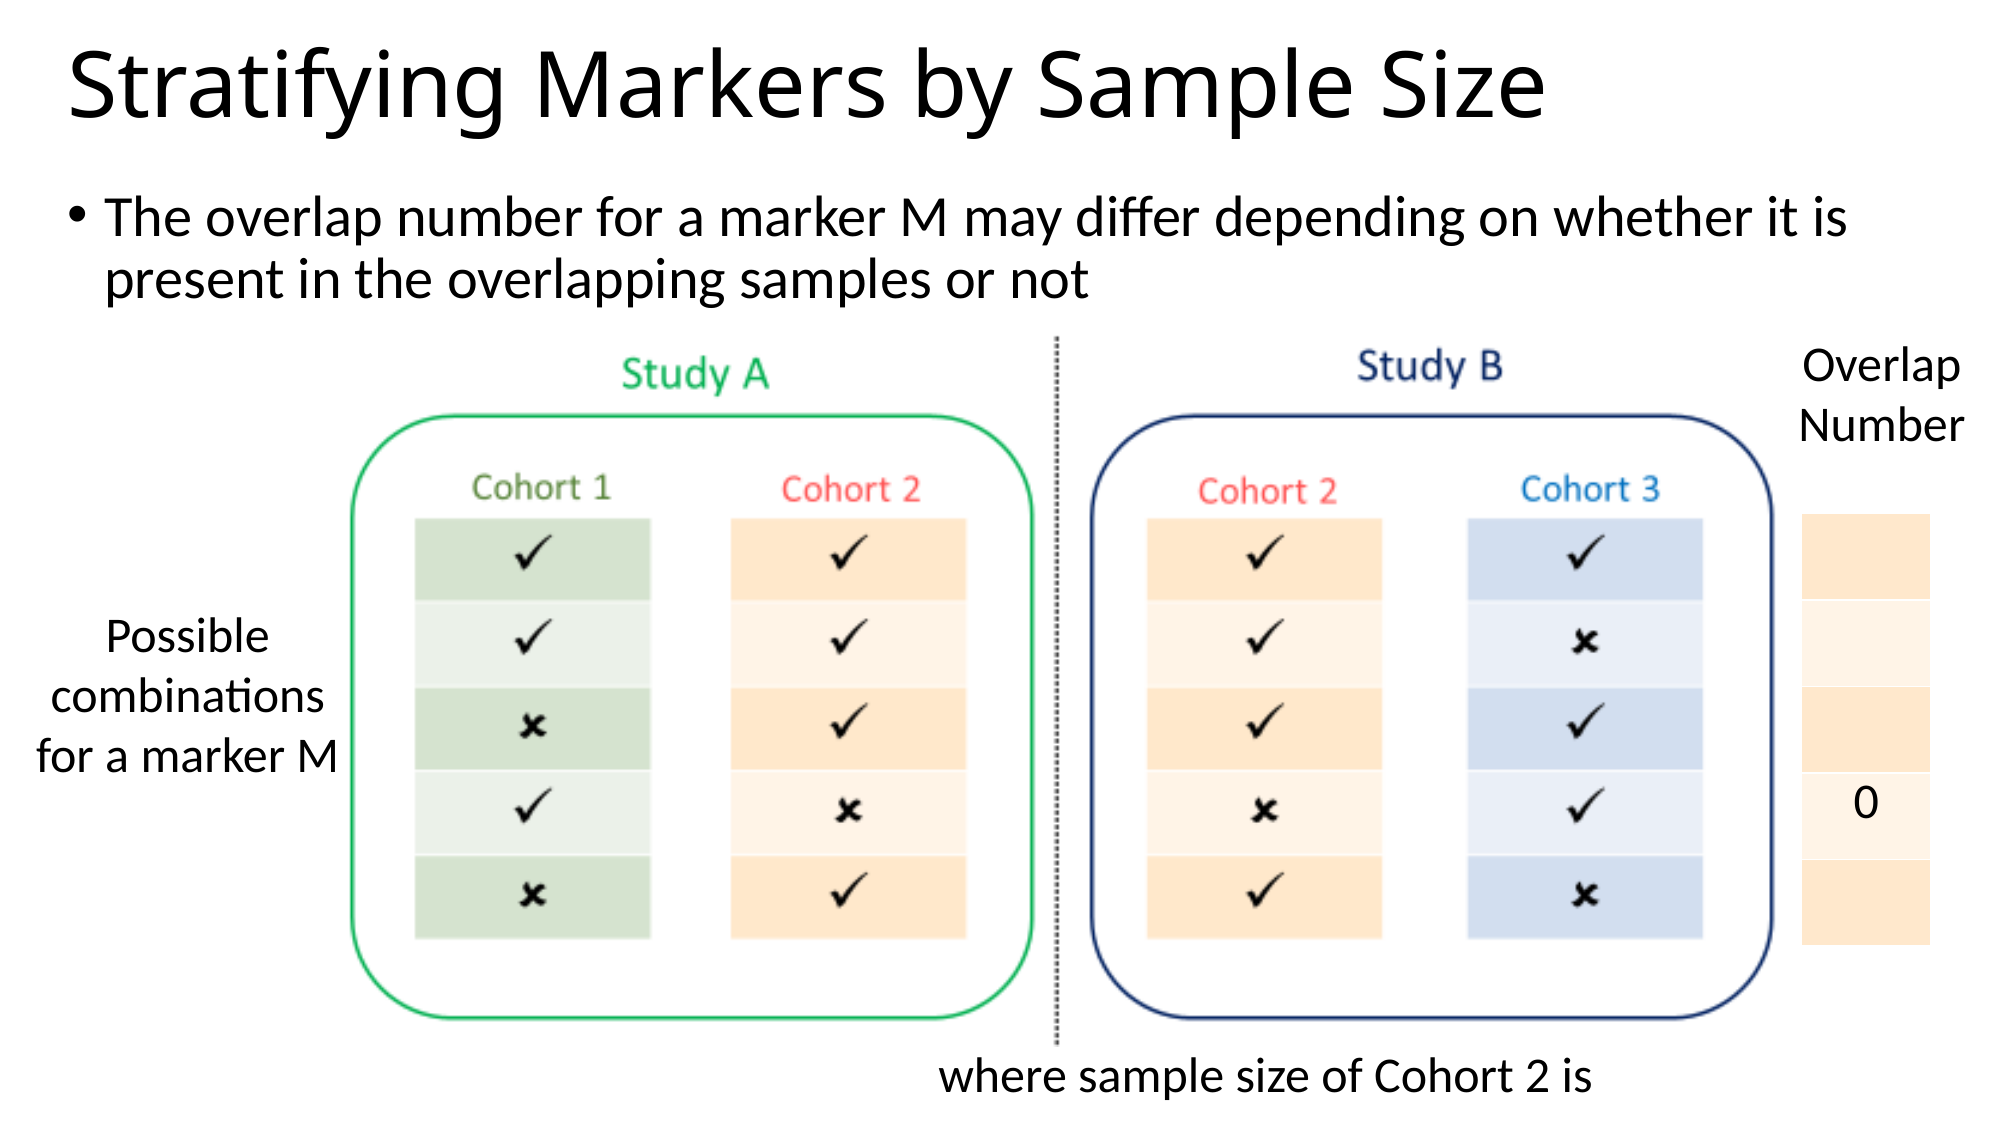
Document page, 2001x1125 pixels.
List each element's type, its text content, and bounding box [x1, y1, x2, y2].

text_box Possible combinations for a marker M [19, 595, 320, 791]
list The overlap number for a marker M may differ depending on whether it is present in the overlapping samples or not [52, 178, 1931, 431]
text_box Overlap Number [1802, 324, 2000, 460]
text_box Stratifying Markers by Sample Size [52, 22, 1863, 155]
picture [320, 321, 1802, 1047]
